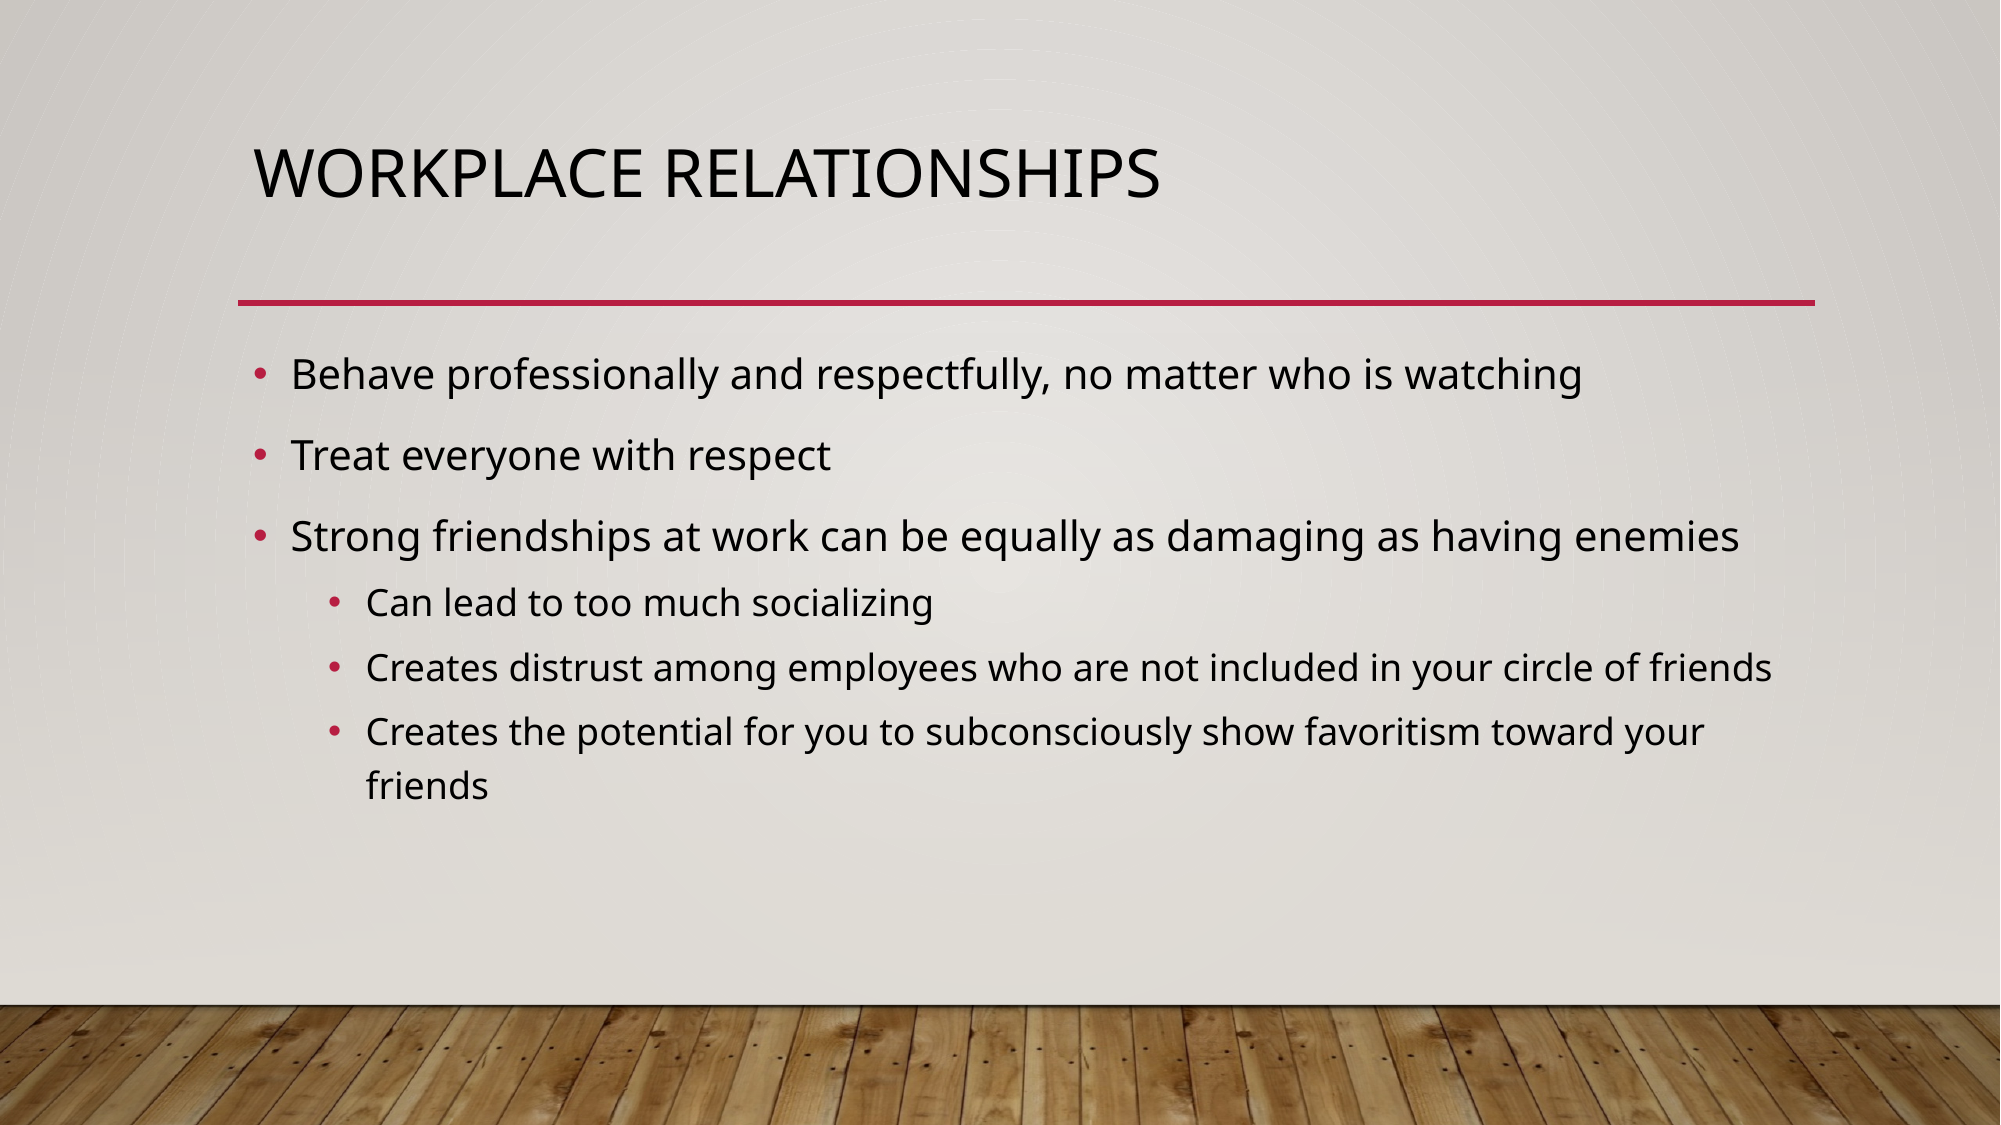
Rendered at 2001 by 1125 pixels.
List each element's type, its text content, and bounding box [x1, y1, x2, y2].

title Workplace Relationships [238, 131, 1814, 305]
list Behave professionally and respectfully, no matter who is watching Treat everyone with respect Strong friendships at work can be equally as damaging as having enemies Can lead to too much socializing Creates distrust among employees who are not included in your circle of friends Creates the potential for you to subconsciously show favoritism toward your friends [238, 330, 1814, 897]
picture [0, 1005, 2000, 1125]
